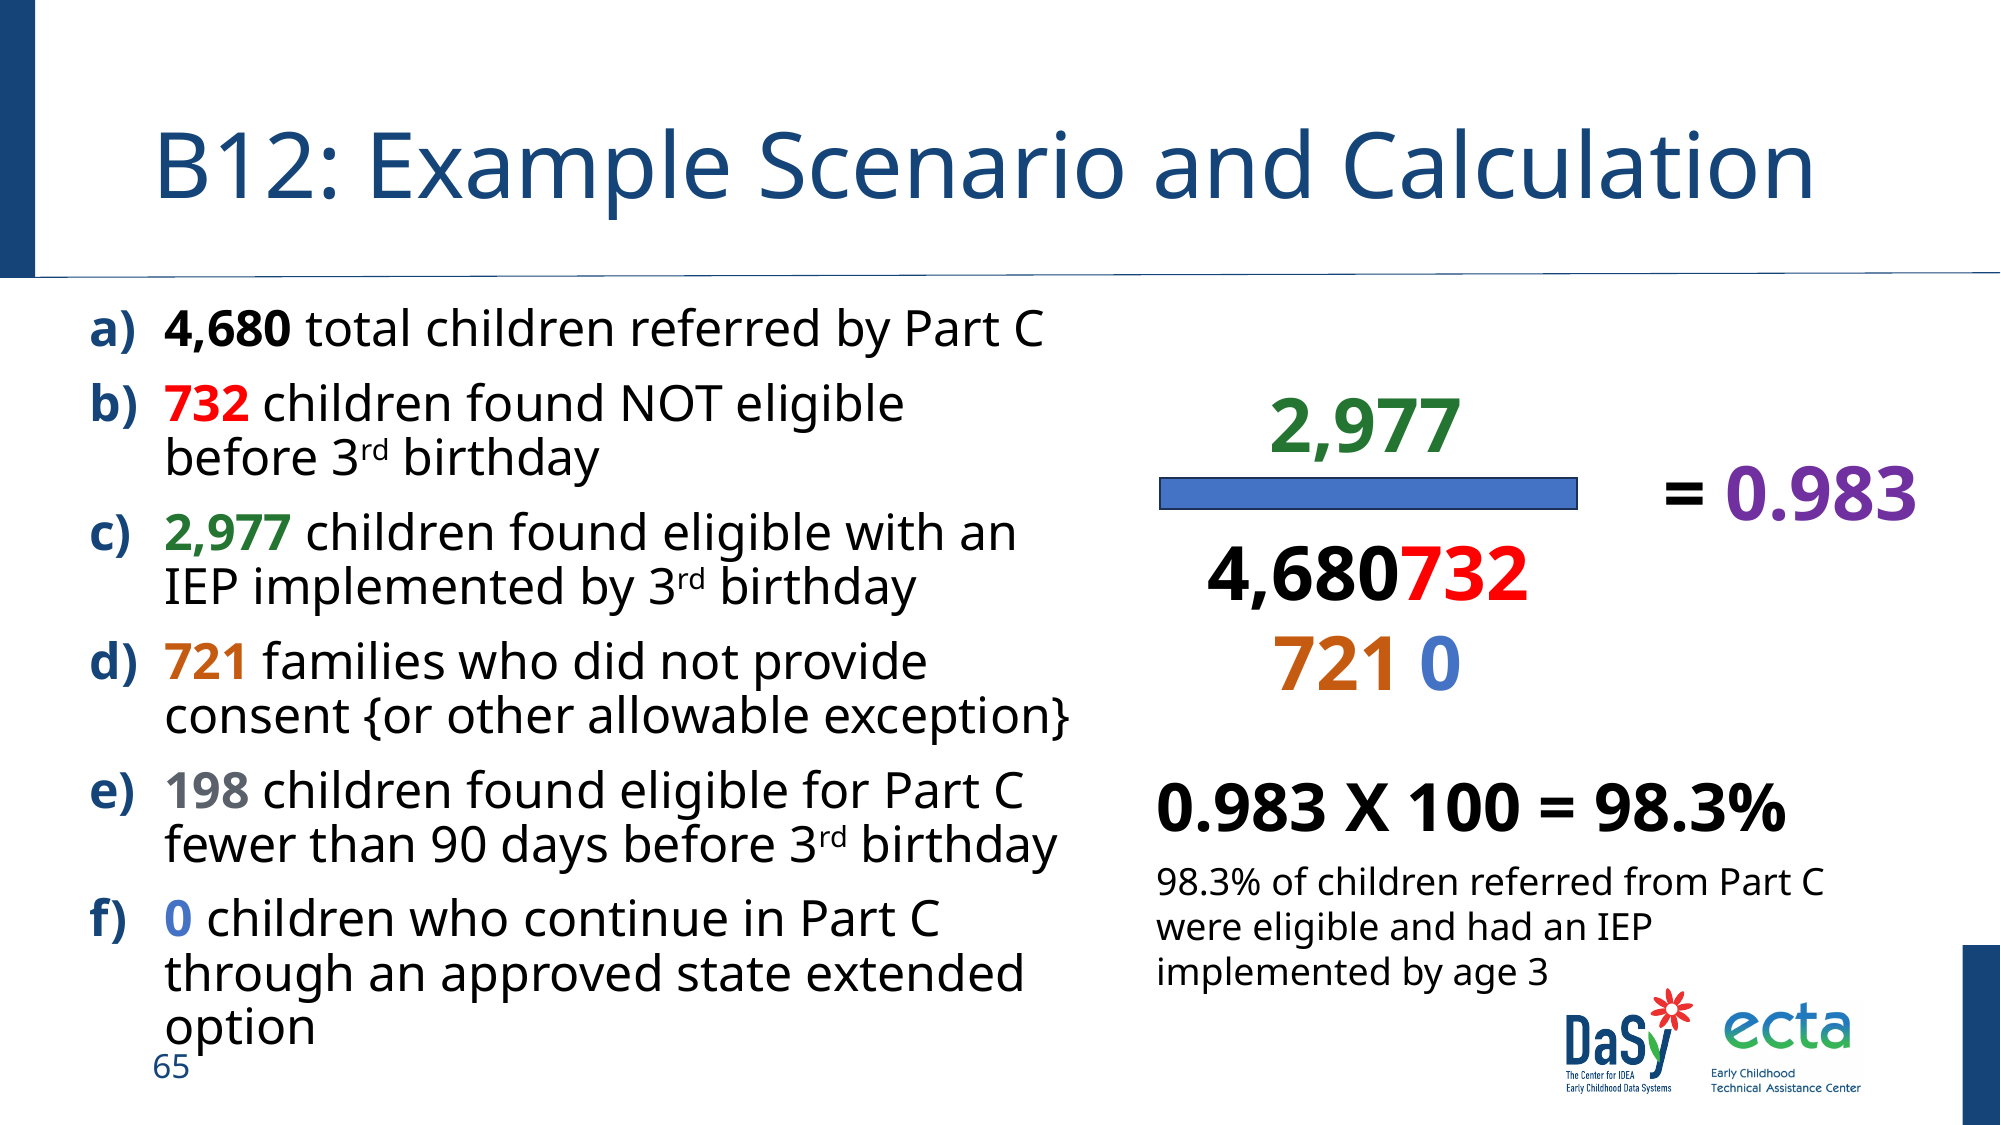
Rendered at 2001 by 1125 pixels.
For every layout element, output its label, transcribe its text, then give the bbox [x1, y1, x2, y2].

text_box 98.3% of children referred from Part C were eligible and had an IEP implemented by age 3 [1141, 850, 1896, 1001]
text_box 0.983 X 100 = 98.3% [1141, 756, 1963, 852]
picture [1707, 1001, 1867, 1098]
title B12: Example Scenario and Calculation [137, 59, 1863, 278]
list 4,680 total children referred by Part C 732 children found NOT eligible before 3rd birthday 2,977 children found eligible with an IEP implemented by 3rd birthday 721 families who did not provide consent {or other allowable exception} 198 children found eligible for Part C fewer than 90 days before 3rd birthday 0 children who continue in Part C through an approved state extended option [74, 296, 1089, 1011]
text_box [1084, 370, 1996, 715]
picture [1566, 1001, 1693, 1094]
